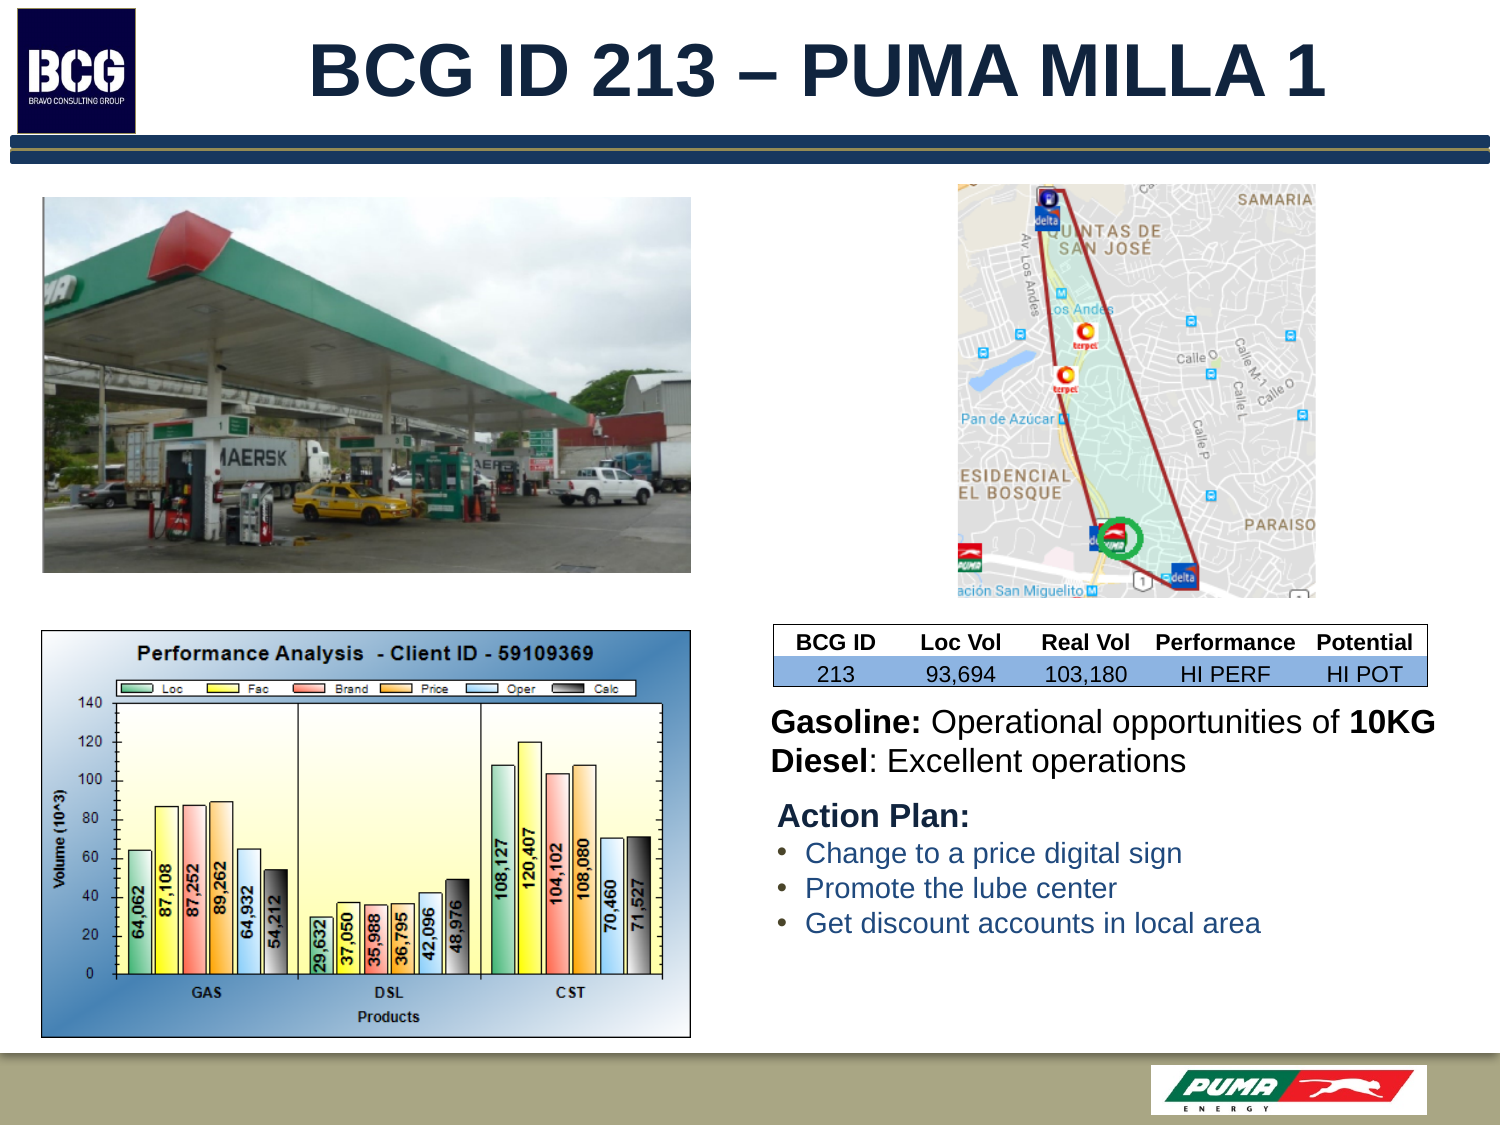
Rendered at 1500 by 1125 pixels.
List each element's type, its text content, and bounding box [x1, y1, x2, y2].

table_cell HI POT [1303, 656, 1427, 686]
table_header Performance [1149, 625, 1303, 656]
picture [18, 9, 135, 133]
list Action Plan: Change to a price digital sign Promote the lube center Get discount accounts in local area [761, 787, 1483, 988]
table_cell 93,694 [899, 656, 1024, 686]
table_header BCG ID [774, 625, 899, 656]
picture [1151, 1065, 1427, 1115]
text_box Gasoline: Operational opportunities of 10KG Diesel: Excellent operations [755, 692, 1500, 787]
table_cell 103,180 [1024, 656, 1149, 686]
table_header Real Vol [1024, 625, 1149, 656]
table_header Loc Vol [899, 625, 1024, 656]
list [40, 630, 692, 1038]
table_cell 213 [774, 656, 899, 686]
table_cell HI PERF [1149, 656, 1303, 686]
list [957, 184, 1316, 599]
table_header Potential [1303, 625, 1427, 656]
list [40, 197, 692, 574]
title BCG Id 213 – puma milla 1 [150, 7, 1488, 125]
